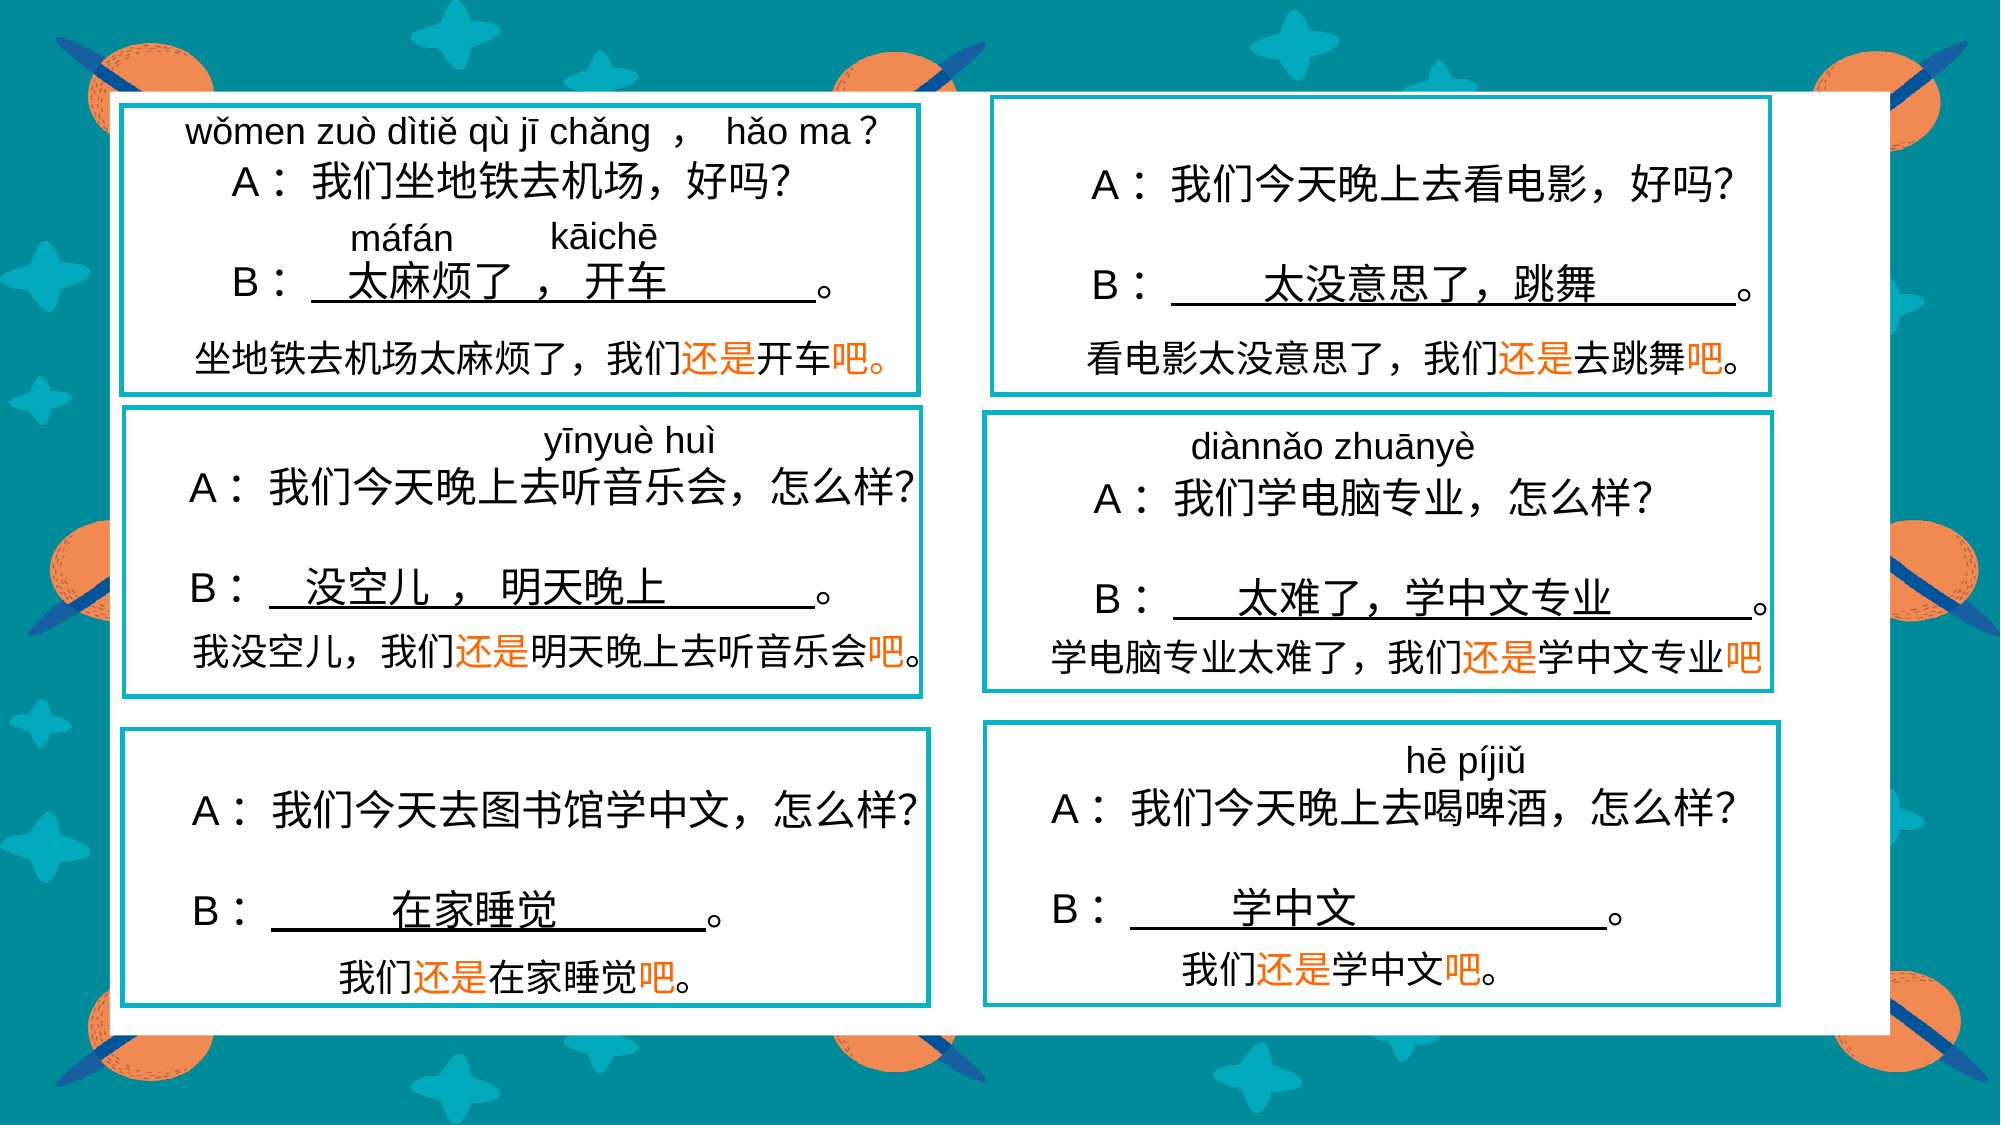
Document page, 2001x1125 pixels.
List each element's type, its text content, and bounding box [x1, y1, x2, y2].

text_box A：我们今天去图书馆学中文，怎么样？ B： 在家睡觉 。 [177, 776, 955, 941]
text_box A：我们今天晚上去看电影，好吗？ B： 太没意思了，跳舞 。 [1076, 150, 1793, 316]
text_box [124, 407, 922, 697]
text_box A：我们今天晚上去听音乐会，怎么样？ B： 没空儿 ， 明天晚上 。 [174, 453, 952, 619]
text_box 我们还是在家睡觉吧。 [323, 946, 729, 1007]
text_box kāichē [535, 204, 674, 265]
text_box diànnǎo zhuānyè [1176, 414, 1491, 475]
text_box [984, 412, 1772, 692]
picture [0, 0, 2000, 1125]
text_box [991, 96, 1770, 395]
text_box [121, 105, 919, 395]
text_box hē píjiǔ [1390, 728, 1542, 789]
text_box máfán [335, 206, 469, 267]
text_box A：我们学电脑专业，怎么样？ B： 太难了，学中文专业 。 [1078, 464, 1810, 630]
text_box yīnyuè huì [529, 408, 732, 469]
text_box A：我们今天晚上去喝啤酒，怎么样？ B： 学中文 。 [1036, 774, 1772, 940]
text_box wǒmen zuò dìtiě qù jī chǎng ， hǎo ma？ [170, 99, 912, 160]
text_box 坐地铁去机场太麻烦了，我们还是开车吧。 [179, 327, 922, 388]
text_box [985, 722, 1779, 1006]
text_box A：我们坐地铁去机场，好吗？ B： 太麻烦了 ， 开车 。 [216, 160, 873, 313]
text_box 看电影太没意思了，我们还是去跳舞吧。 [1071, 327, 1777, 388]
text_box 学电脑专业太难了，我们还是学中文专业吧 [1035, 626, 1778, 687]
text_box 我们还是学中文吧。 [1166, 938, 1535, 999]
text_box 我没空儿，我们还是明天晚上去听音乐会吧。 [177, 620, 958, 681]
text_box [122, 728, 929, 1006]
